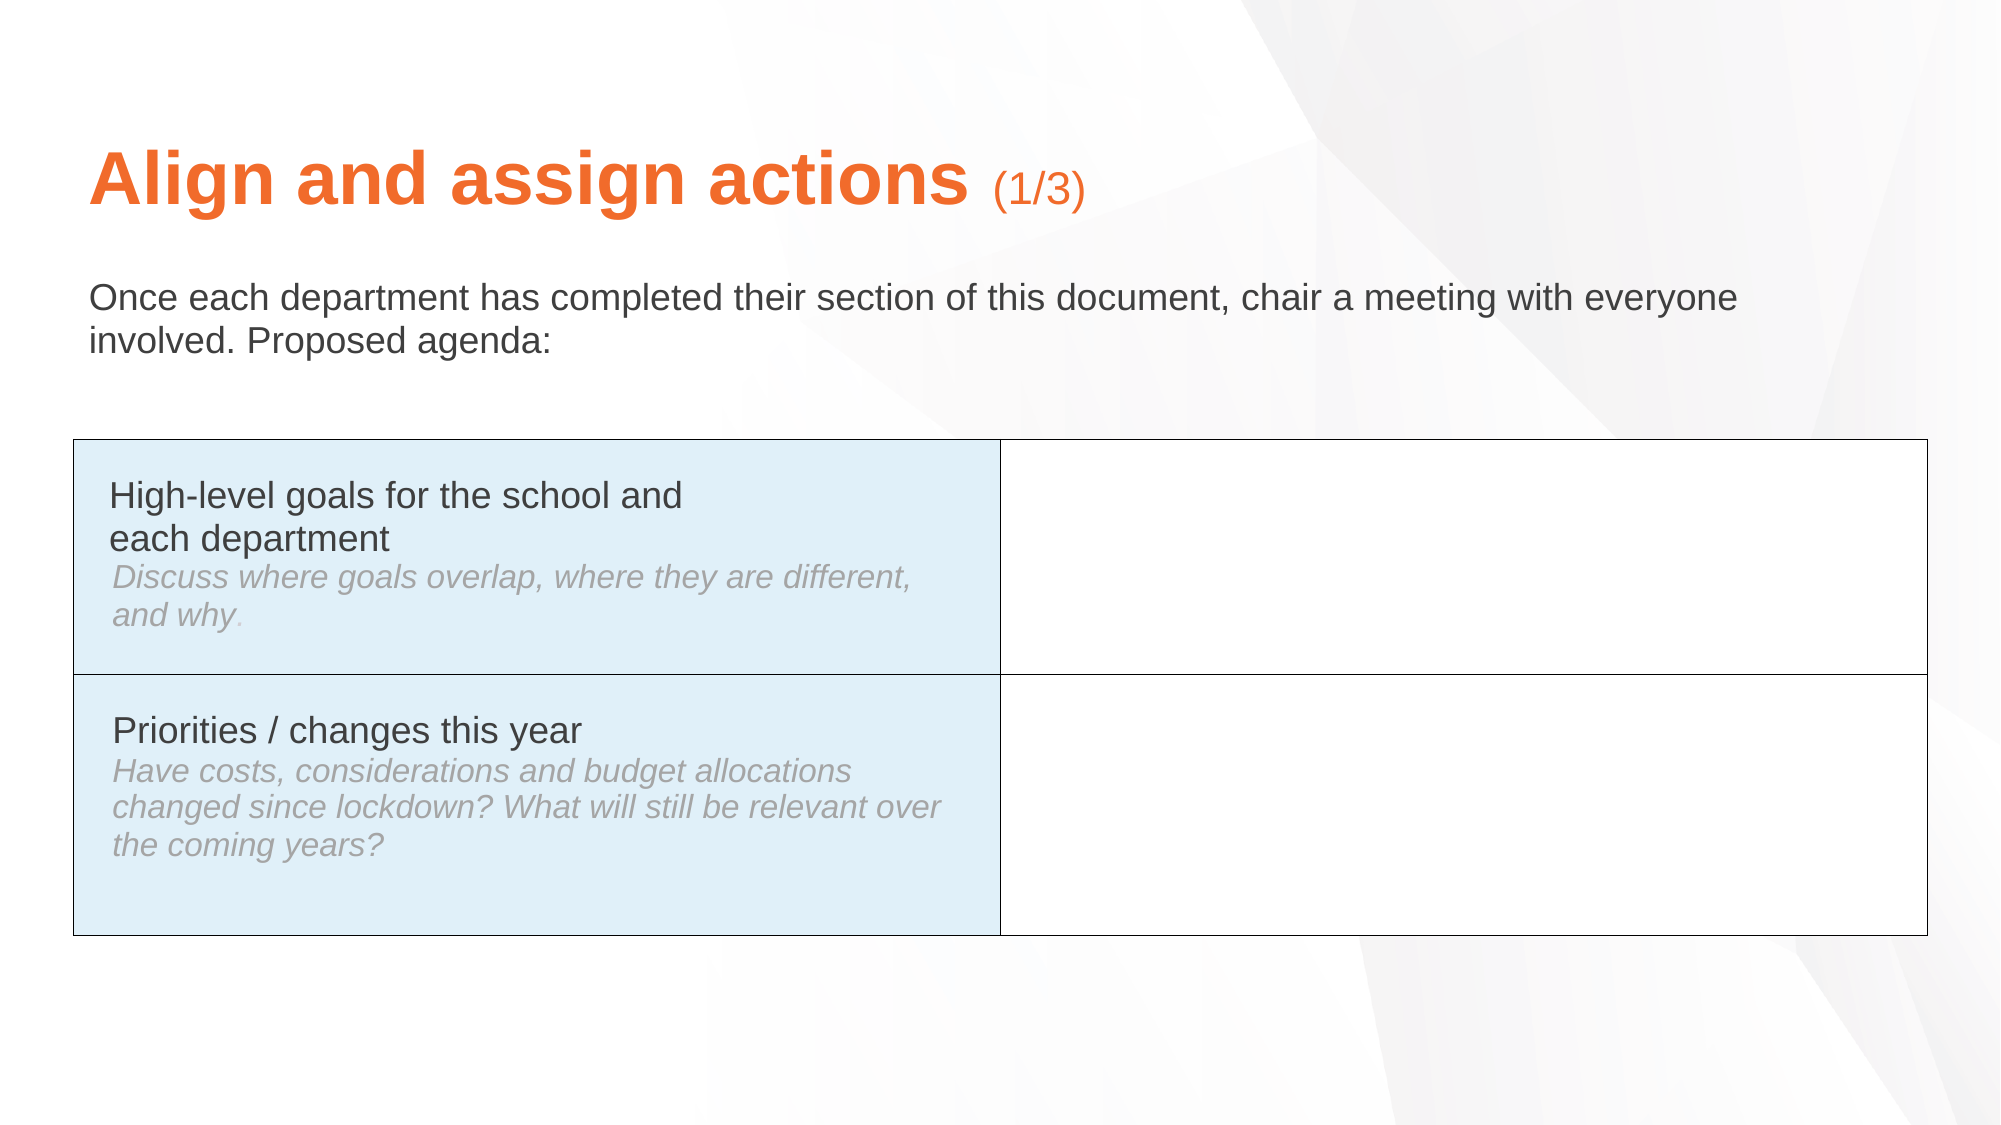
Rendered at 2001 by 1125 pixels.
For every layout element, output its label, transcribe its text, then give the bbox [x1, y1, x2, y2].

table_cell Priorities / changes this year Have costs, considerations and budget allocations changed since lockdown? What will still be relevant over the coming years? [74, 675, 1000, 935]
table_cell [1001, 675, 1927, 935]
picture [0, 0, 2000, 1125]
table_header [1001, 440, 1927, 674]
title Align and assign actions (1/3) [73, 73, 1799, 268]
list Once each department has completed their section of this document, chair a meeting with everyone involved. Proposed agenda: [73, 268, 1799, 366]
table_header High-level goals for the school and each department Discuss where goals overlap, where they are different, and why. [74, 440, 1000, 674]
